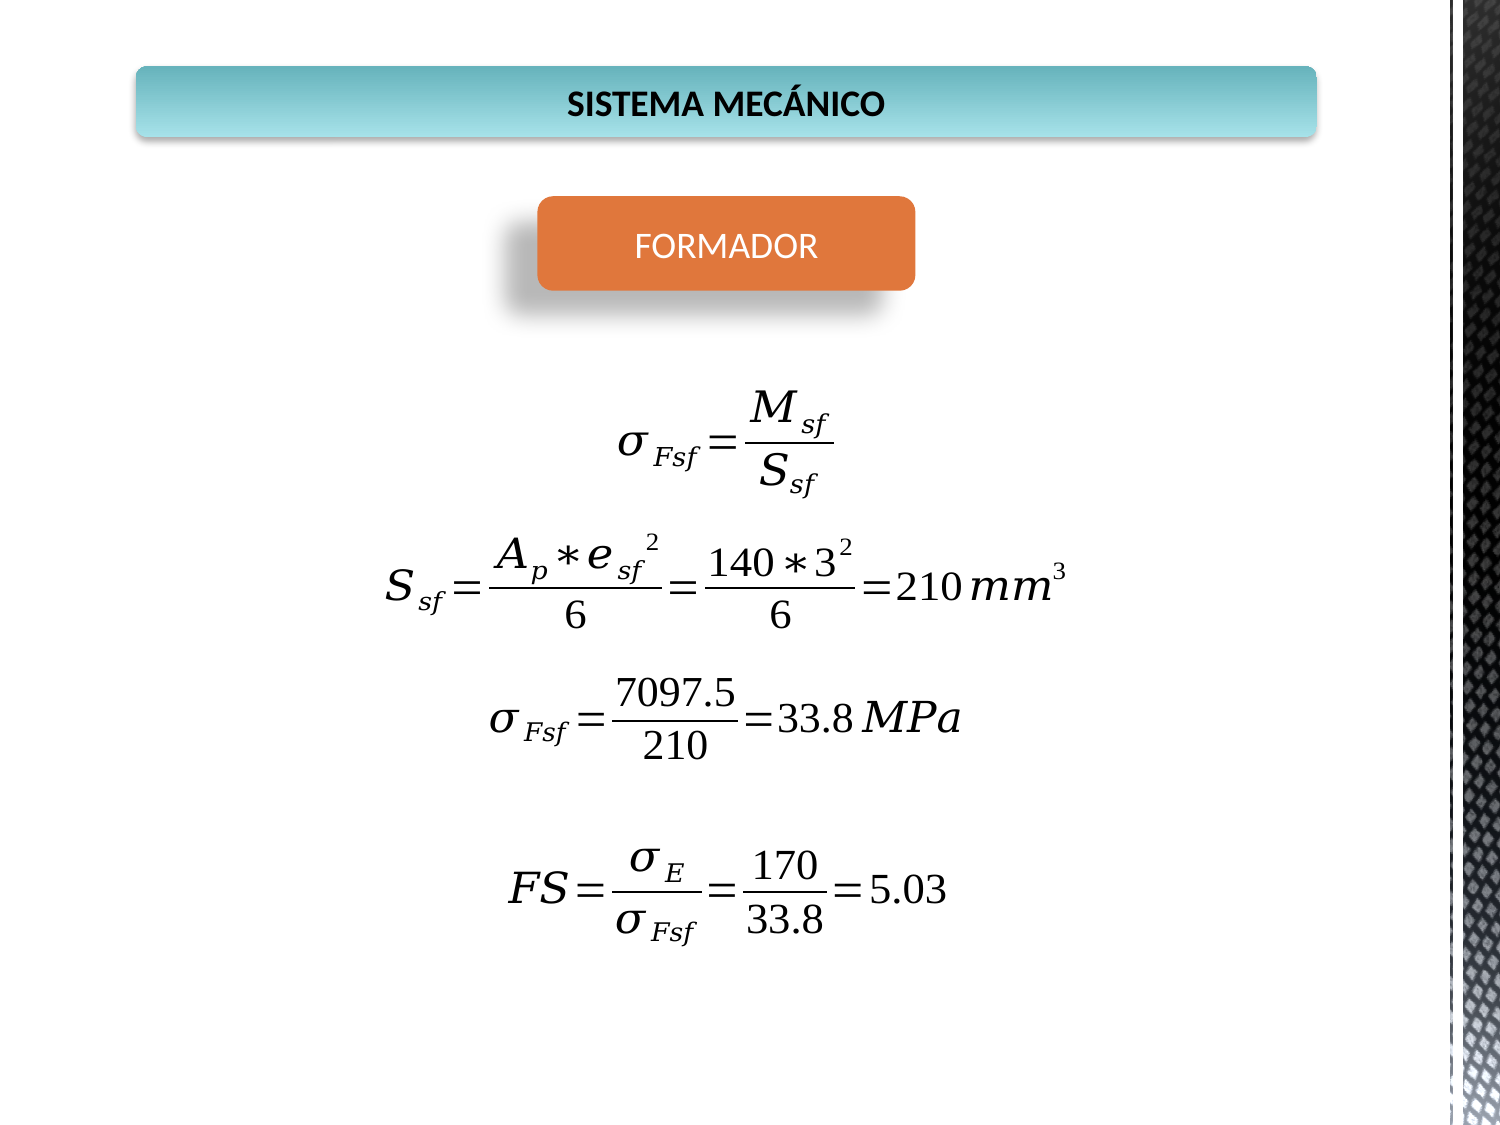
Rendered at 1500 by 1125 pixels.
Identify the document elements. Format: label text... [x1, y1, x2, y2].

picture [1447, 0, 1500, 1125]
text_box SISTEMA MECÁNICO [134, 65, 1318, 138]
text_box FORMADOR [536, 194, 917, 293]
